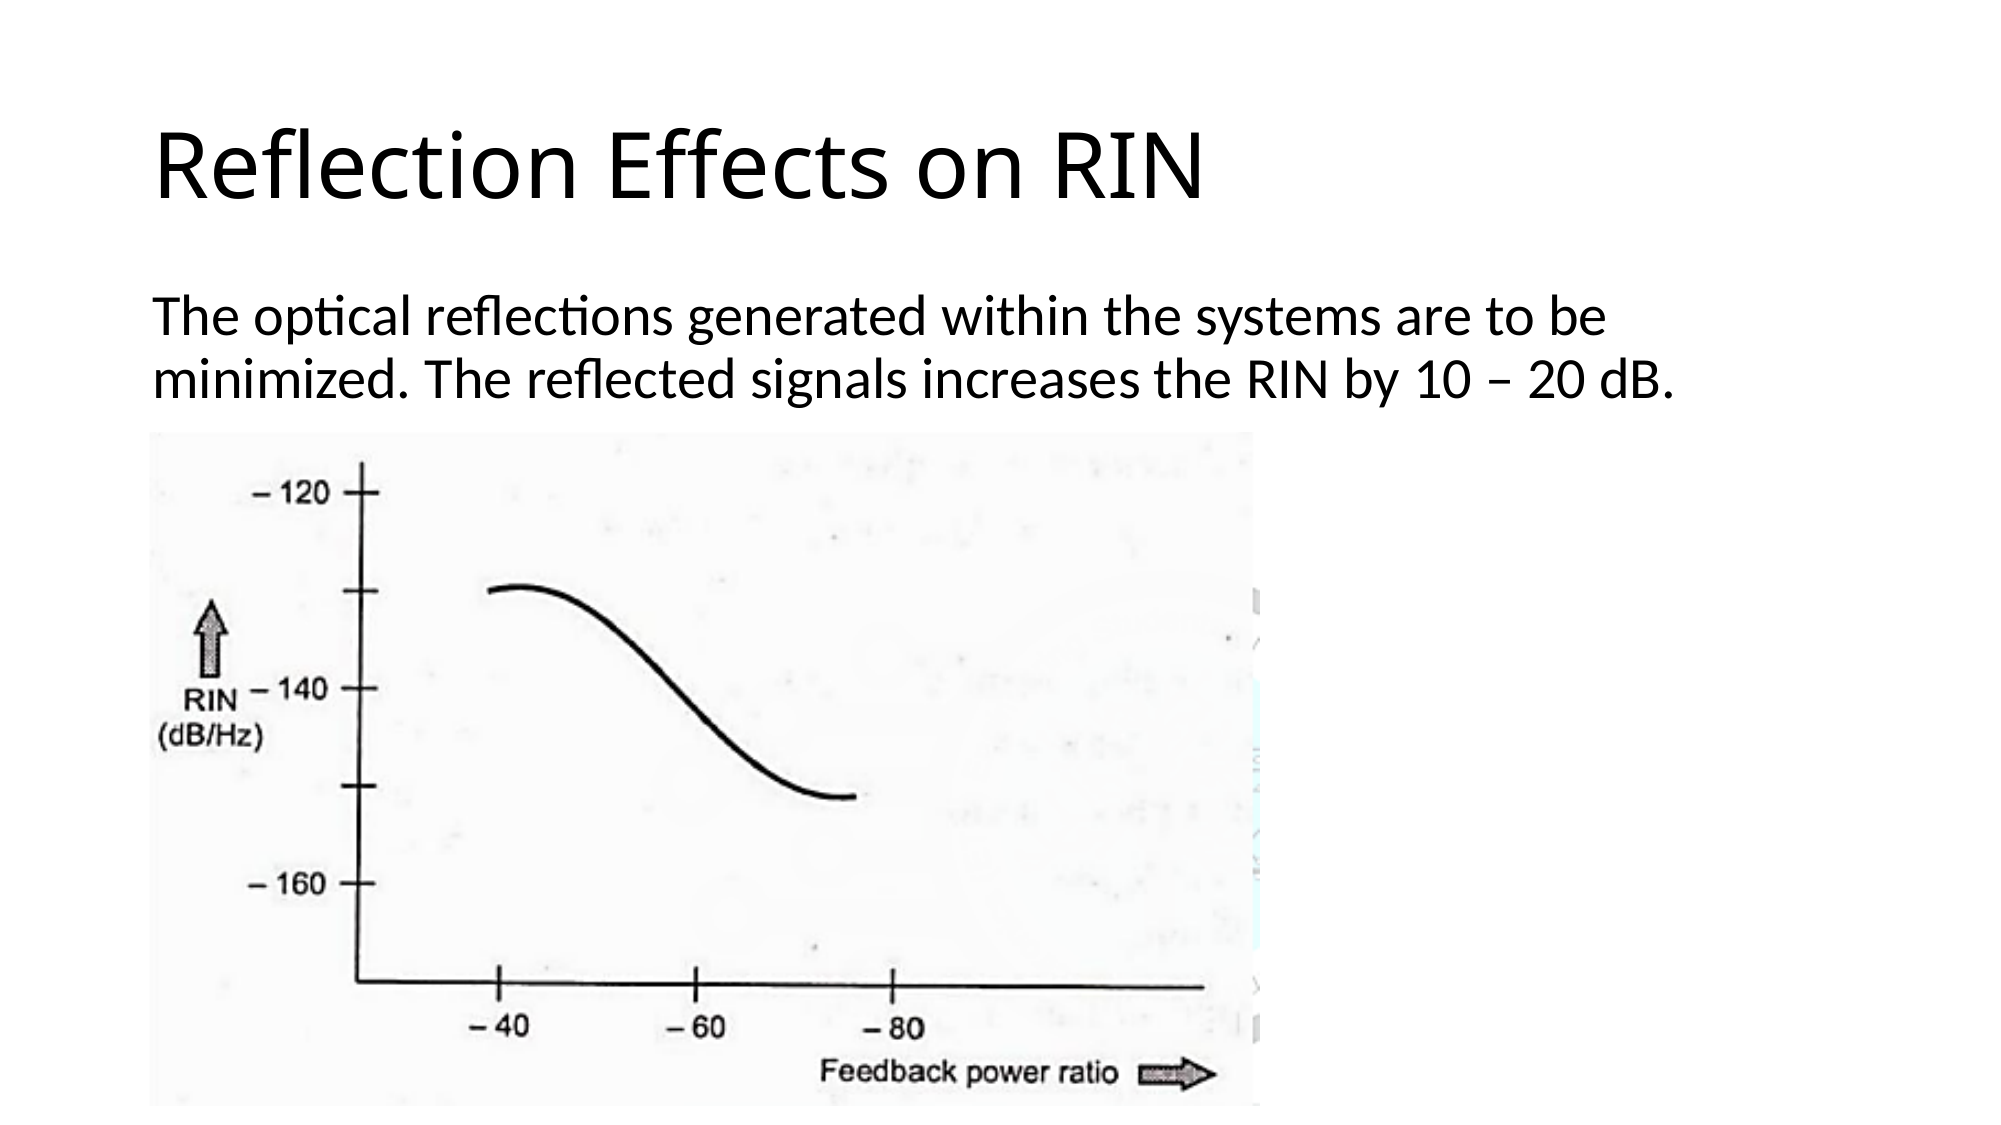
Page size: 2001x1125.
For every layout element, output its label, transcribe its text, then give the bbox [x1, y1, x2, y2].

picture [137, 432, 1260, 1106]
list The optical reflections generated within the systems are to be minimized. The reflected signals increases the RIN by 10 – 20 dB. [137, 277, 1800, 430]
title Reflection Effects on RIN [137, 59, 1863, 278]
